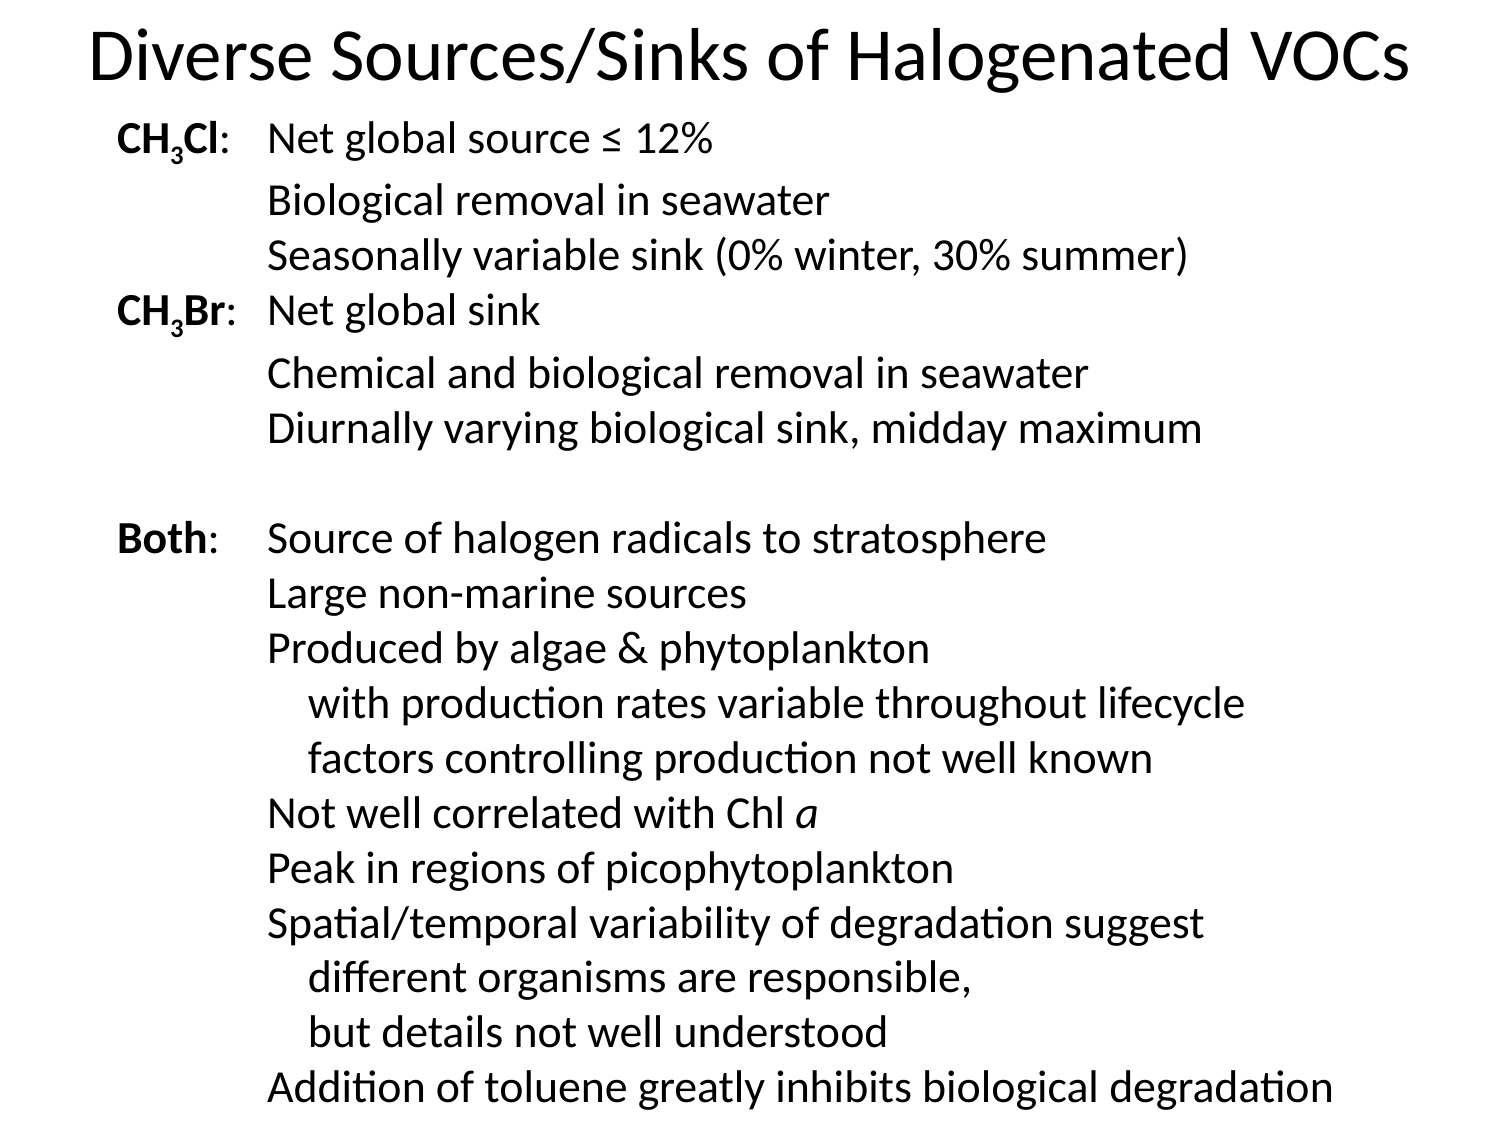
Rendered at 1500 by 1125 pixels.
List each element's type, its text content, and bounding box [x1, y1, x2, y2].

text_box CH3Cl: Net global source ≤ 12% Biological removal in seawater Seasonally variable sink (0% winter, 30% summer) CH3Br: Net global sink Chemical and biological removal in seawater Diurnally varying biological sink, midday maximum Both: Source of halogen radicals to stratosphere Large non-marine sources Produced by algae & phytoplankton with production rates variable throughout lifecycle factors controlling production not well known Not well correlated with Chl a Peak in regions of picophytoplankton Spatial/temporal variability of degradation suggest different organisms are responsible, but details not well understood Addition of toluene greatly inhibits biological degradation [102, 99, 1360, 1125]
title Diverse Sources/Sinks of Halogenated VOCs [0, 0, 1500, 100]
